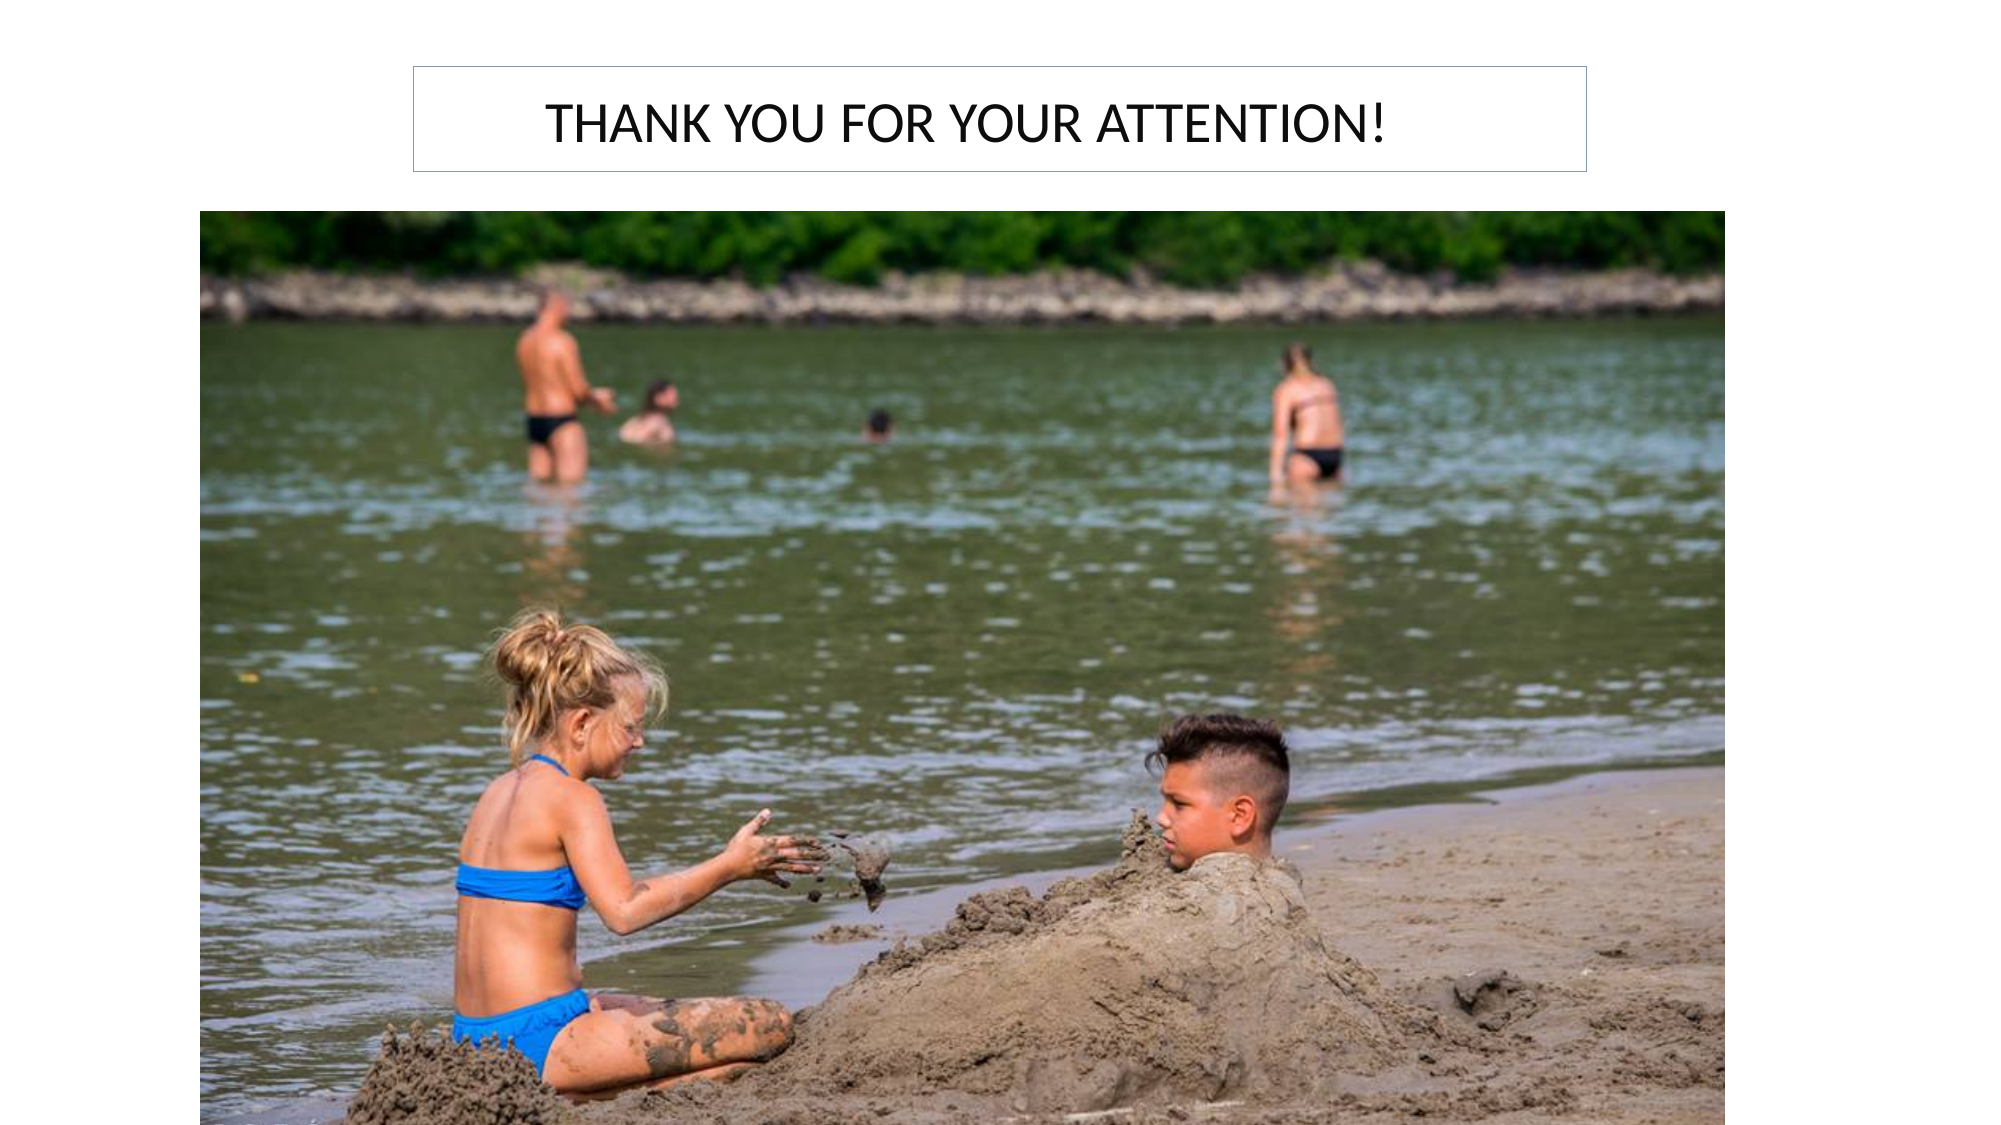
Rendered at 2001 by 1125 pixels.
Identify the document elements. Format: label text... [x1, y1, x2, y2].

text_box THANK YOU FOR YOUR ATTENTION! [530, 76, 1531, 162]
picture [200, 211, 1725, 1125]
text_box [413, 66, 1587, 172]
